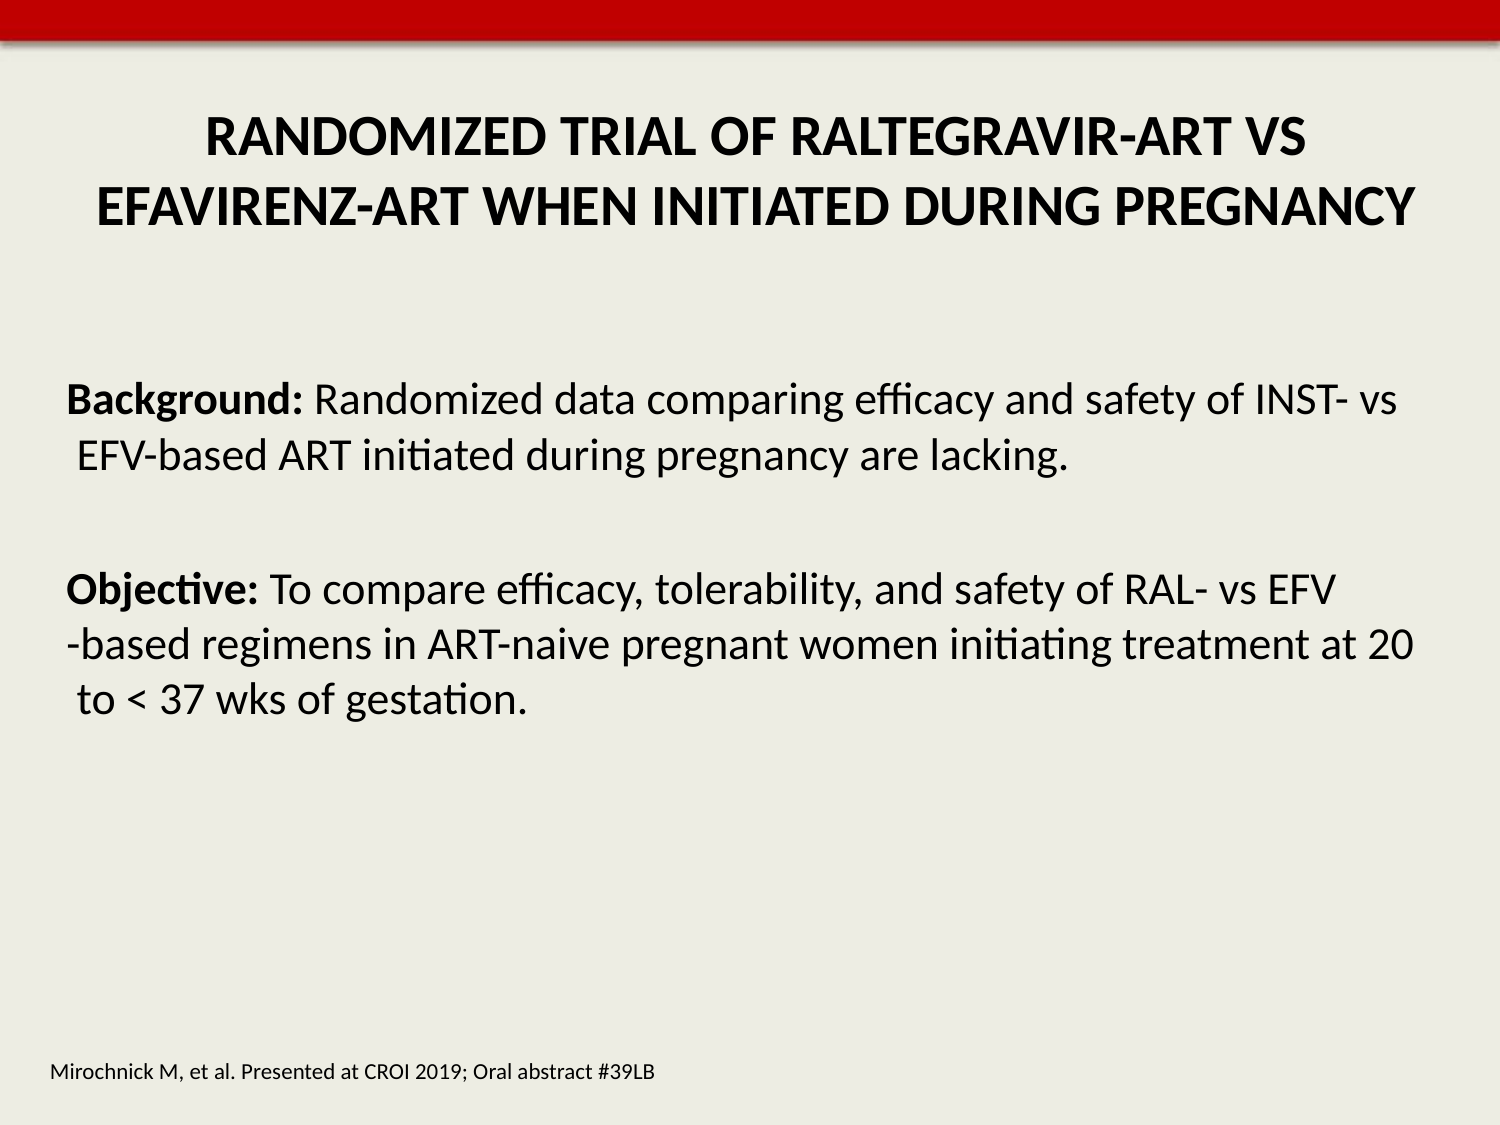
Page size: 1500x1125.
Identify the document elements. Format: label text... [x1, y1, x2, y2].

footer Mirochnick M, et al. Presented at CROI 2019; Oral abstract #39LB [34, 1040, 1464, 1101]
text_box Background: Randomized data comparing efficacy and safety of INST- vs EFV-based ART initiated during pregnancy are lacking. Objective: To compare efficacy, tolerability, and safety of RAL- vs EFV -based regimens in ART-naive pregnant women initiating treatment at 20 to < 37 wks of gestation. [51, 361, 1458, 732]
text_box RANDOMIZED TRIAL OF RALTEGRAVIR-ART VS EFAVIRENZ-ART WHEN INITIATED DURING PREGNANCY [53, 89, 1459, 245]
picture [0, 0, 1500, 1125]
